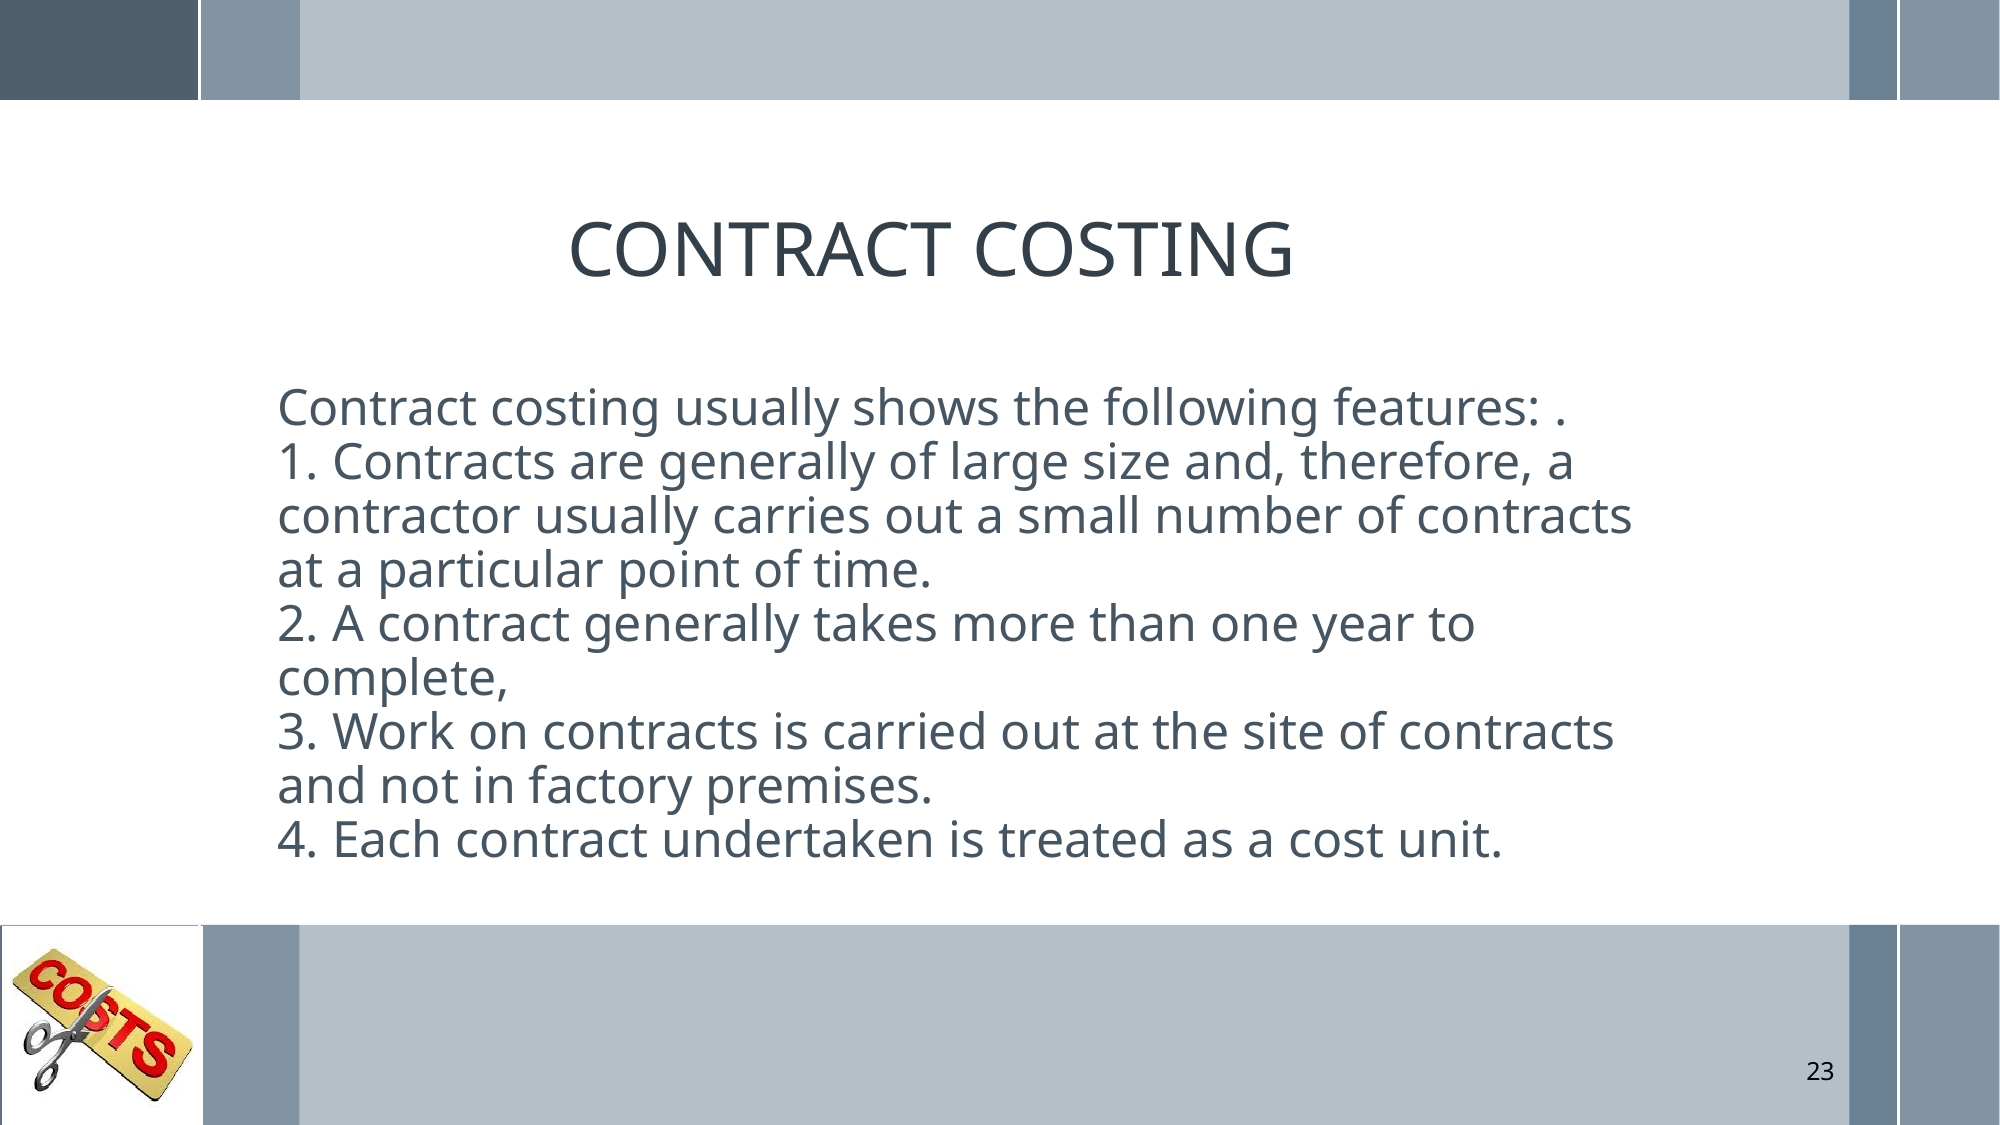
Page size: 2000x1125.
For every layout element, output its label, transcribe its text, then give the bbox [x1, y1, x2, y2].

list Contract costing usually shows the following features: . 1. Contracts are generally of large size and, therefore, a contractor usually carries out a small number of contracts at a particular point of time. 2. A contract generally takes more than one year to complete, 3. Work on contracts is carried out at the site of contracts and not in factory premises. 4. Each contract undertaken is treated as a cost unit. [262, 375, 1700, 913]
picture [2, 926, 203, 1125]
title CONTRACT COSTING [262, 87, 1622, 300]
slide_number 23 [1749, 1042, 1850, 1103]
